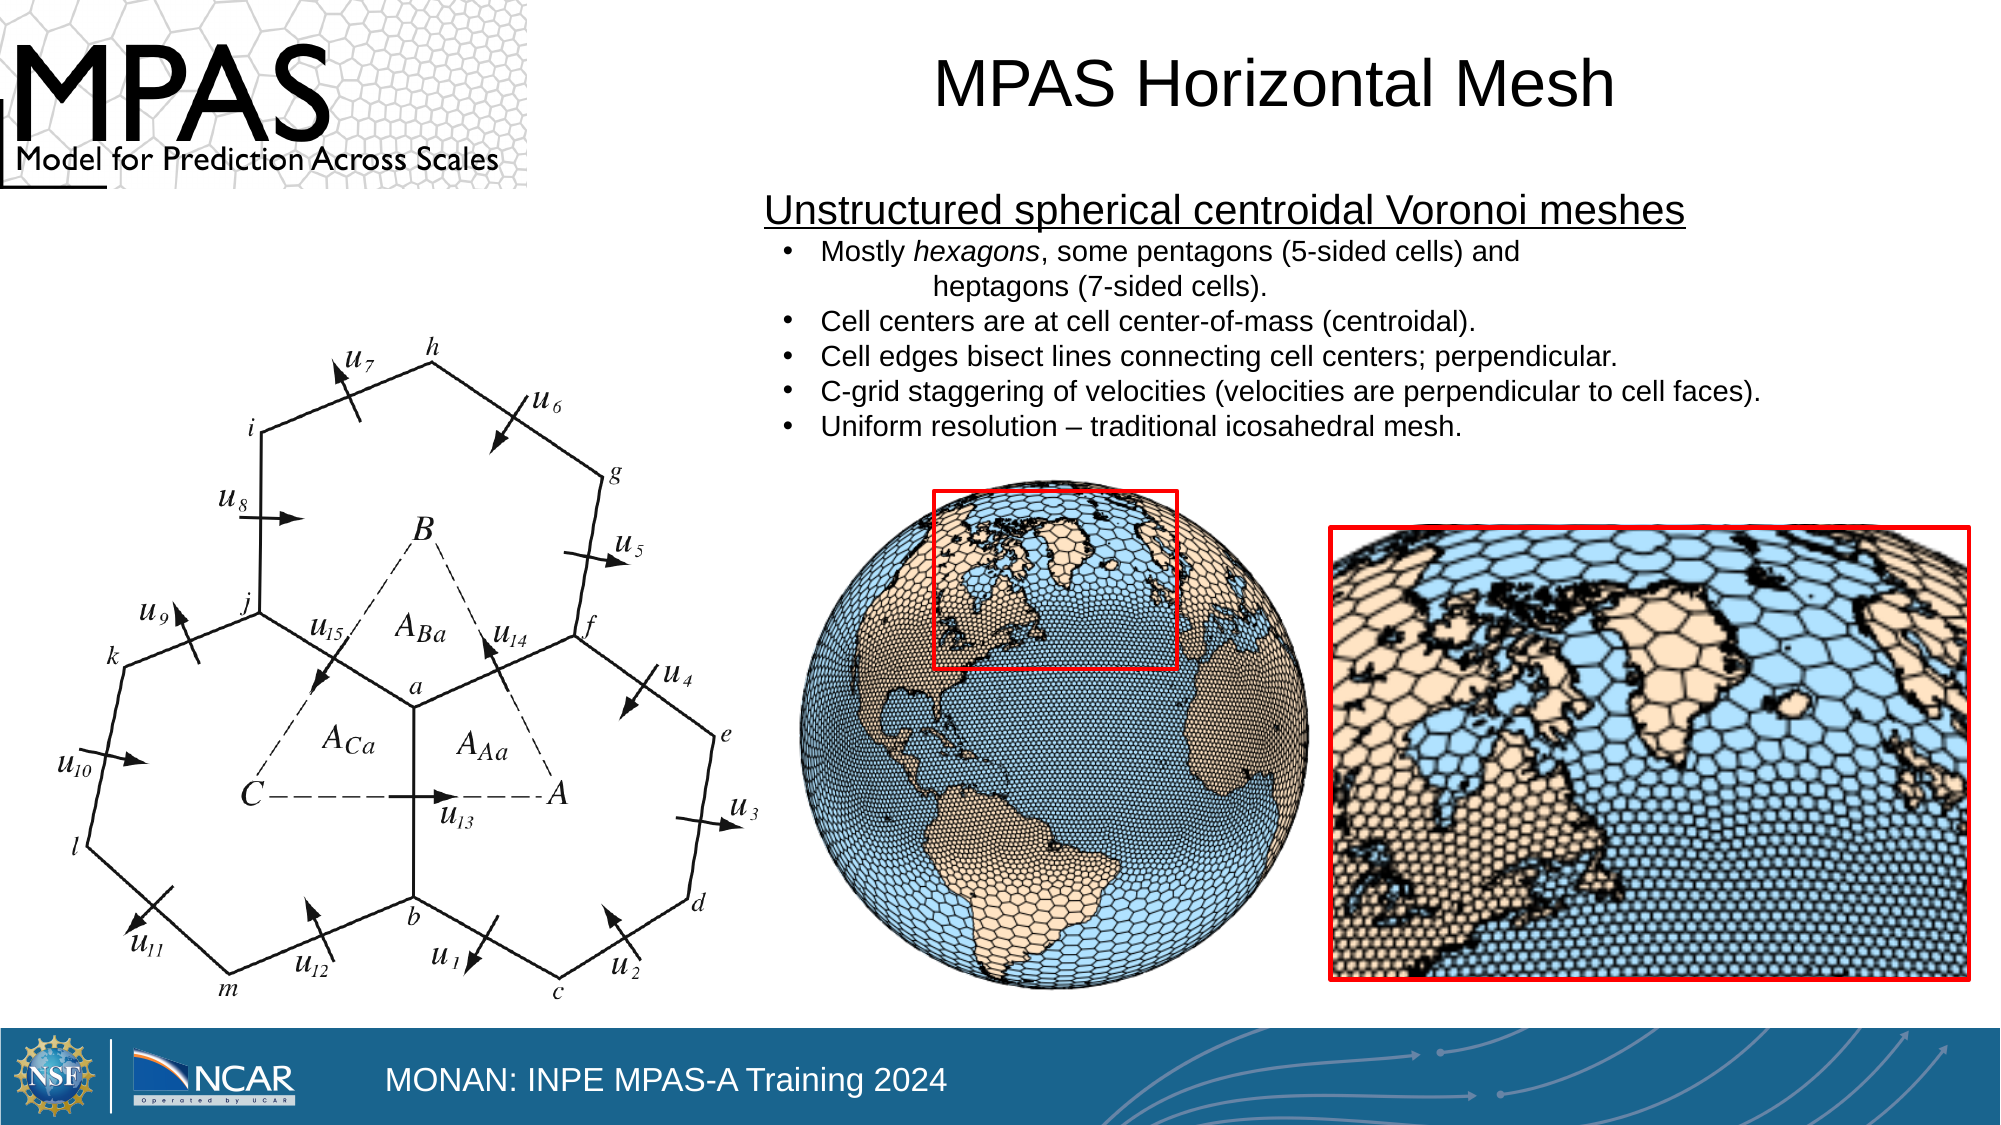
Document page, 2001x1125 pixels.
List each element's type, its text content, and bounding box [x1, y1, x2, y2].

picture [1327, 524, 1968, 978]
text_box Unstructured spherical centroidal Voronoi meshes Mostly hexagons, some pentagons (5-sided cells) and heptagons (7-sided cells). Cell centers are at cell center-of-mass (centroidal). Cell edges bisect lines connecting cell centers; perpendicular. C-grid staggering of velocities (velocities are perpendicular to cell faces). Uniform resolution – traditional icosahedral mesh. [749, 175, 1937, 450]
picture [787, 469, 1319, 998]
picture [0, 1027, 2000, 1125]
picture [0, 0, 528, 189]
picture [23, 331, 776, 1009]
text_box MPAS Horizontal Mesh [837, 0, 1714, 160]
